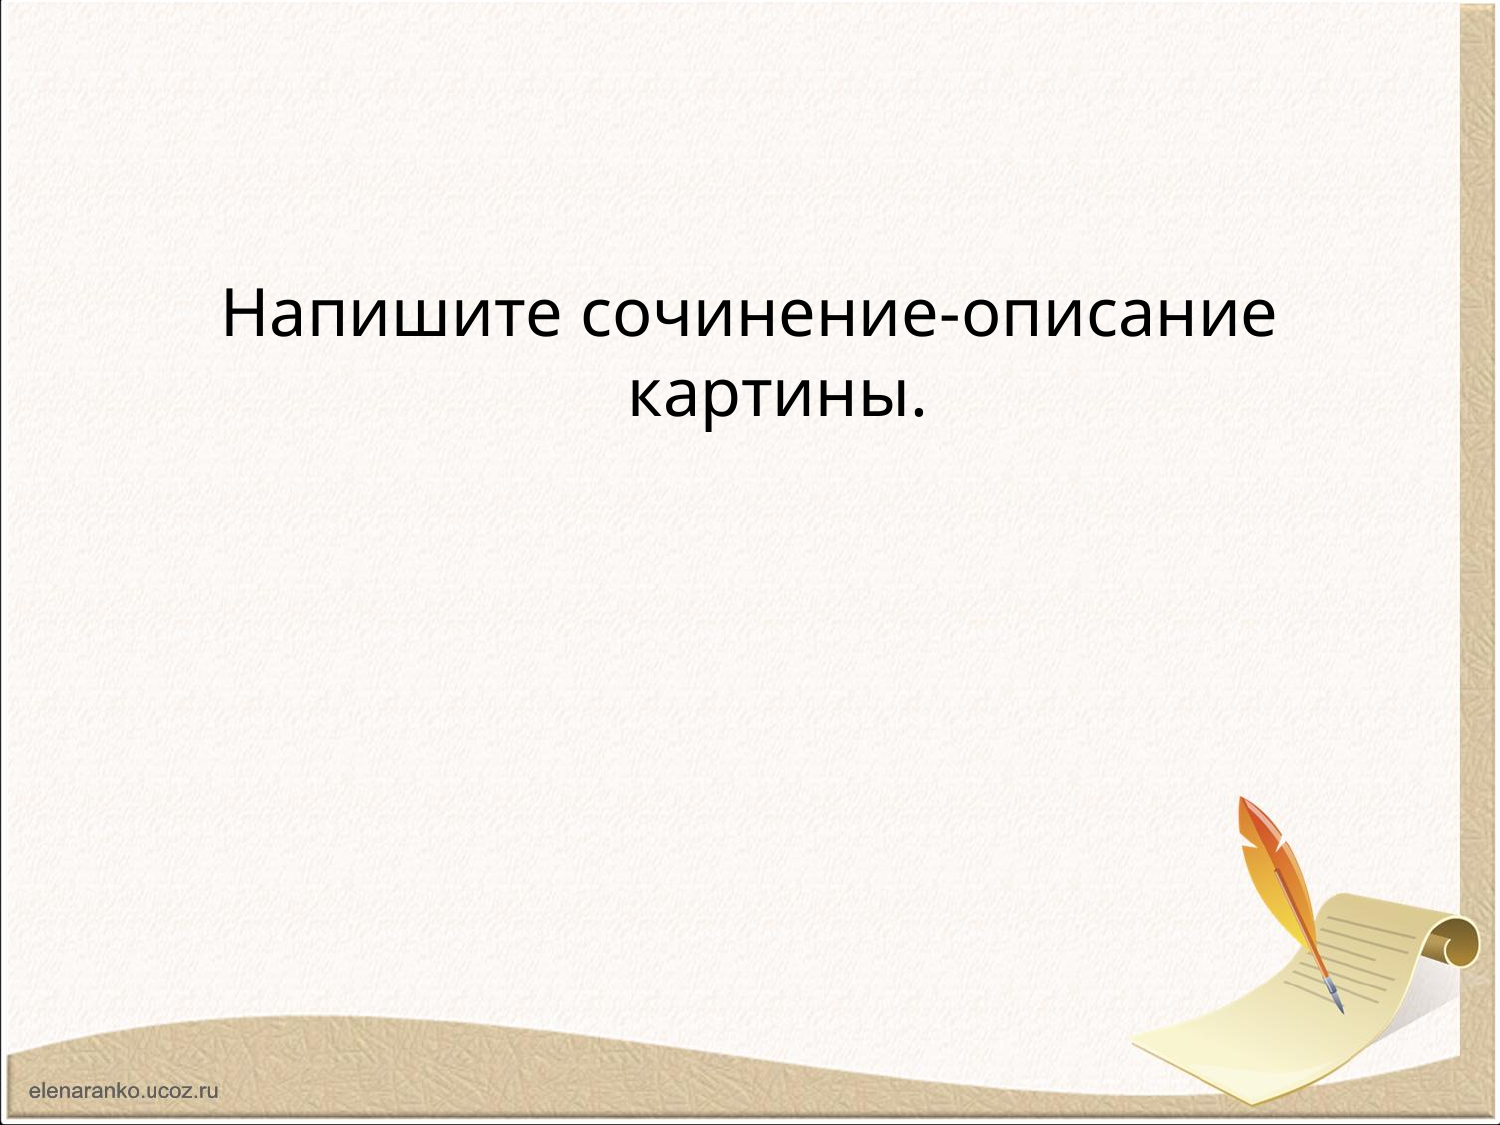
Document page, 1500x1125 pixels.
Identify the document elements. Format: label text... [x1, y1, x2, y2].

list Напишите сочинение-описание картины. [75, 262, 1425, 1005]
picture [0, 0, 1500, 1125]
